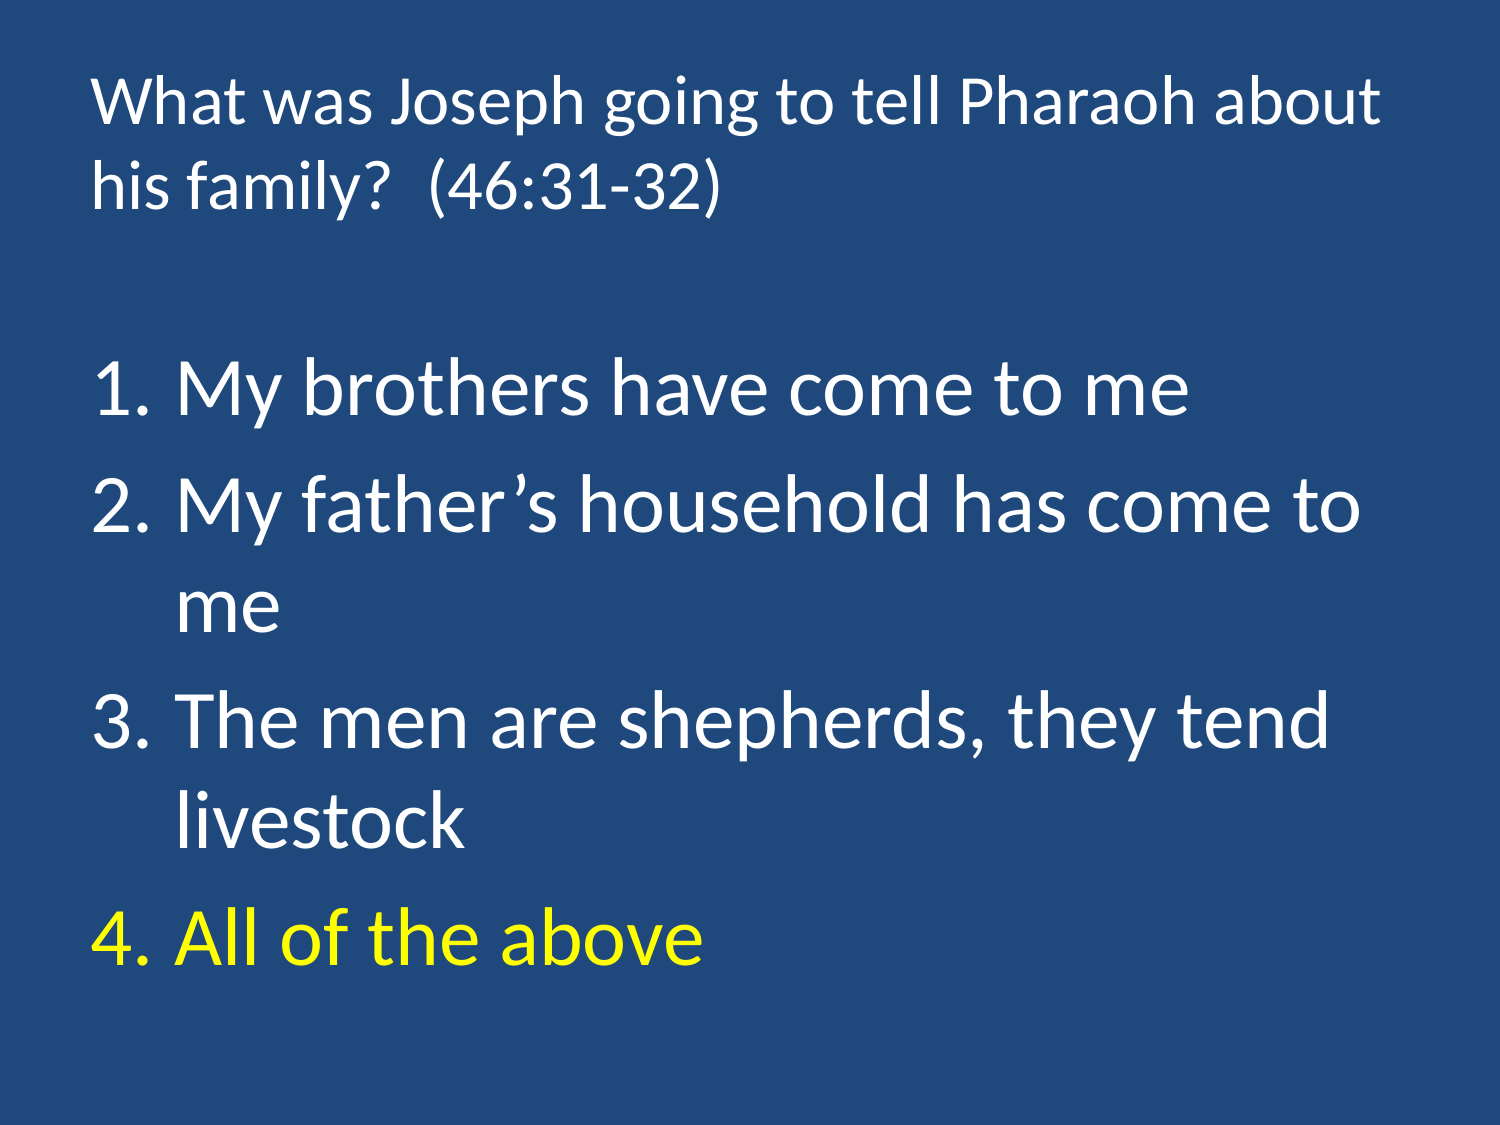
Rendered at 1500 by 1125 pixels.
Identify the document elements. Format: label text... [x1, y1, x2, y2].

list My brothers have come to me My father’s household has come to me The men are shepherds, they tend livestock All of the above [75, 324, 1425, 1005]
title What was Joseph going to tell Pharaoh about his family? (46:31-32) [75, 45, 1425, 233]
